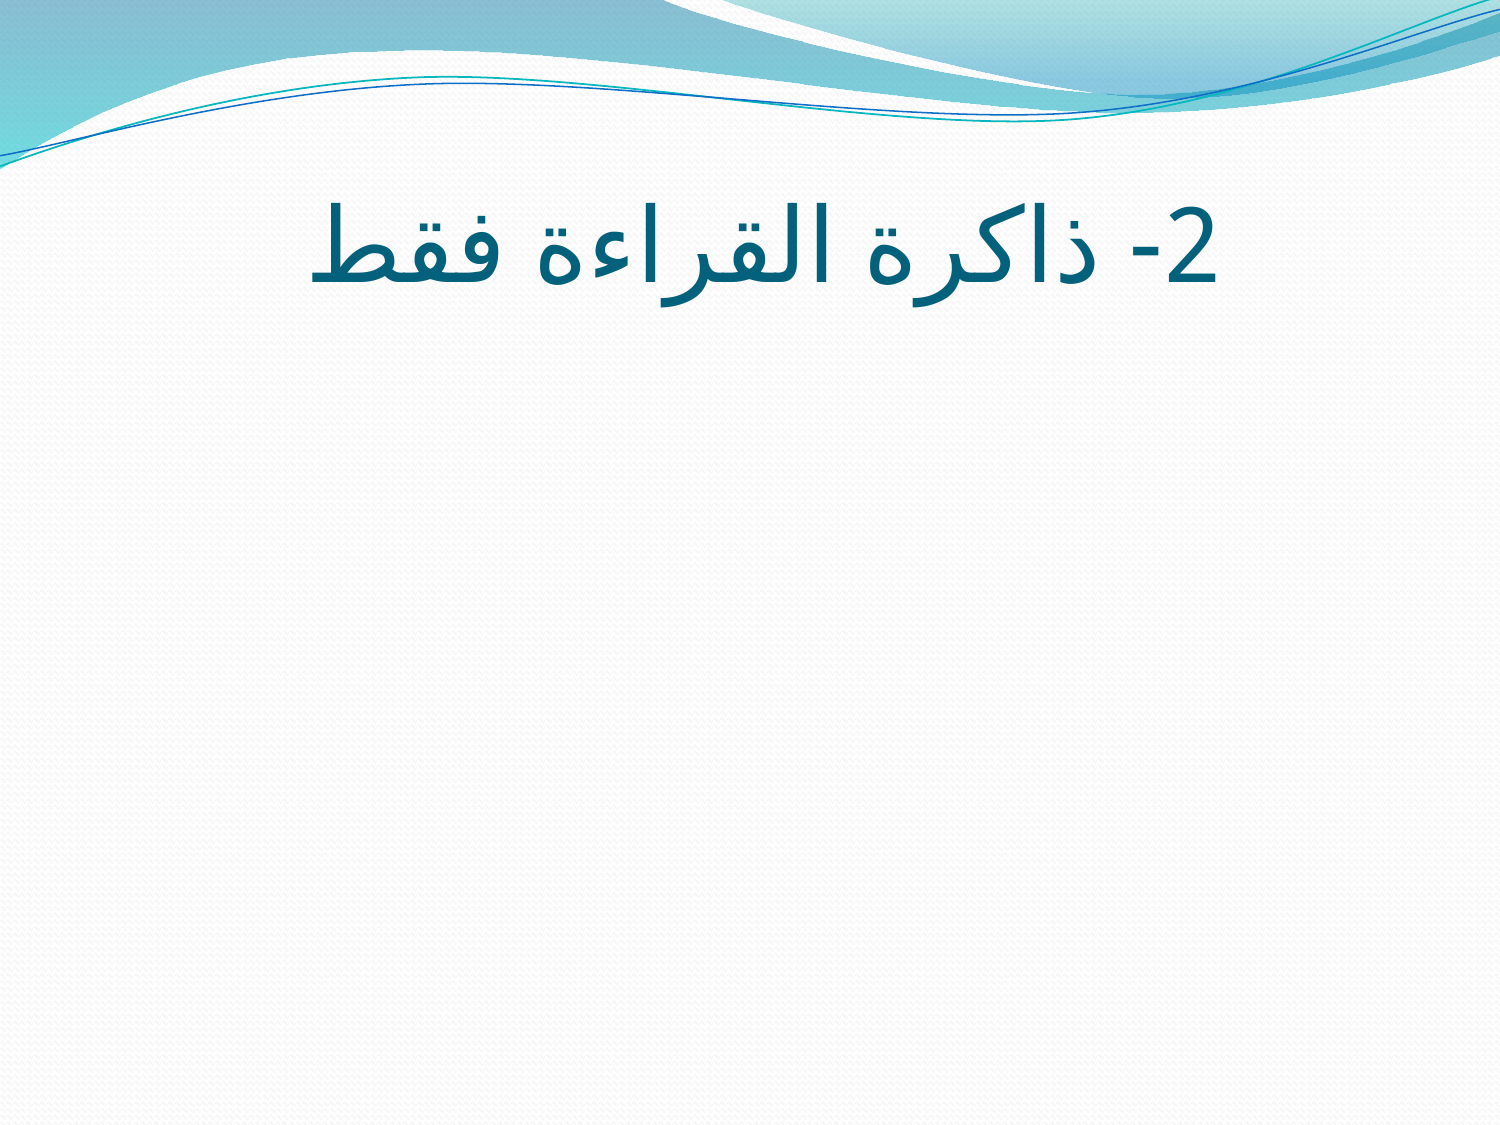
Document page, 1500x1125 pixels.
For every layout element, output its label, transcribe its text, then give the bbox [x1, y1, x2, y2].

title 2- ذاكرة القراءة فقط [75, 115, 1425, 303]
